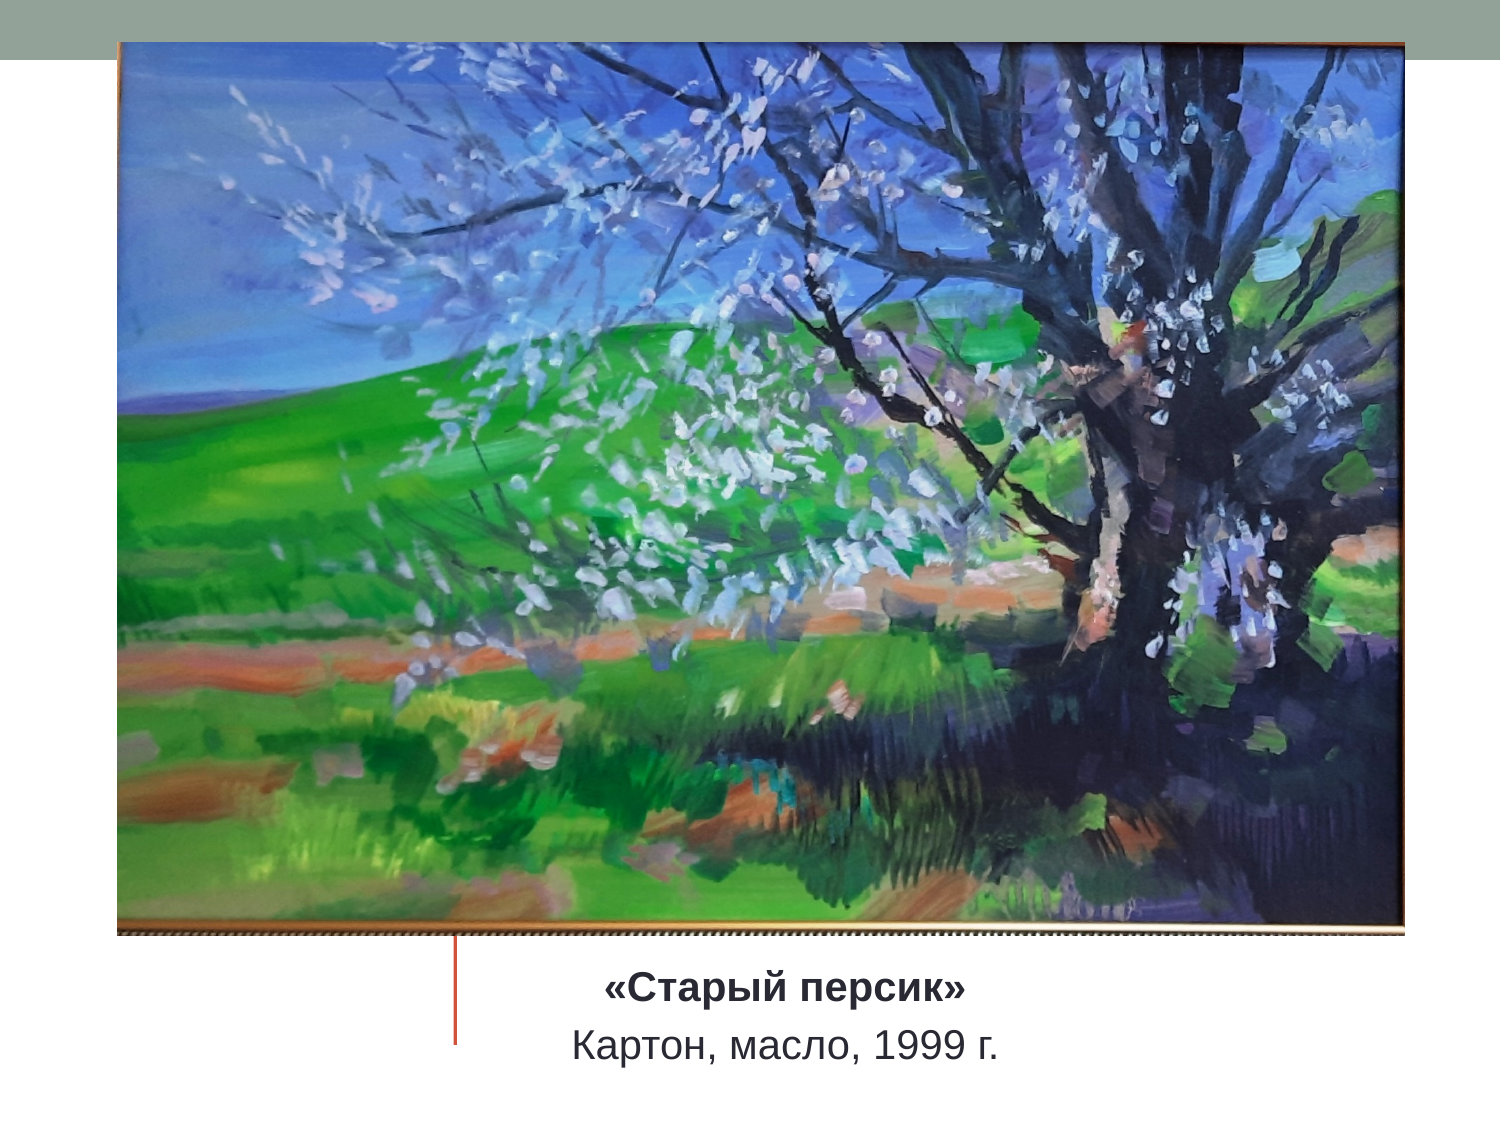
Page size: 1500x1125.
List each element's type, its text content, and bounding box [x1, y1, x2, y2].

picture [117, 42, 1406, 936]
list «Старый персик» Картон, масло, 1999 г. [425, 952, 1146, 1091]
